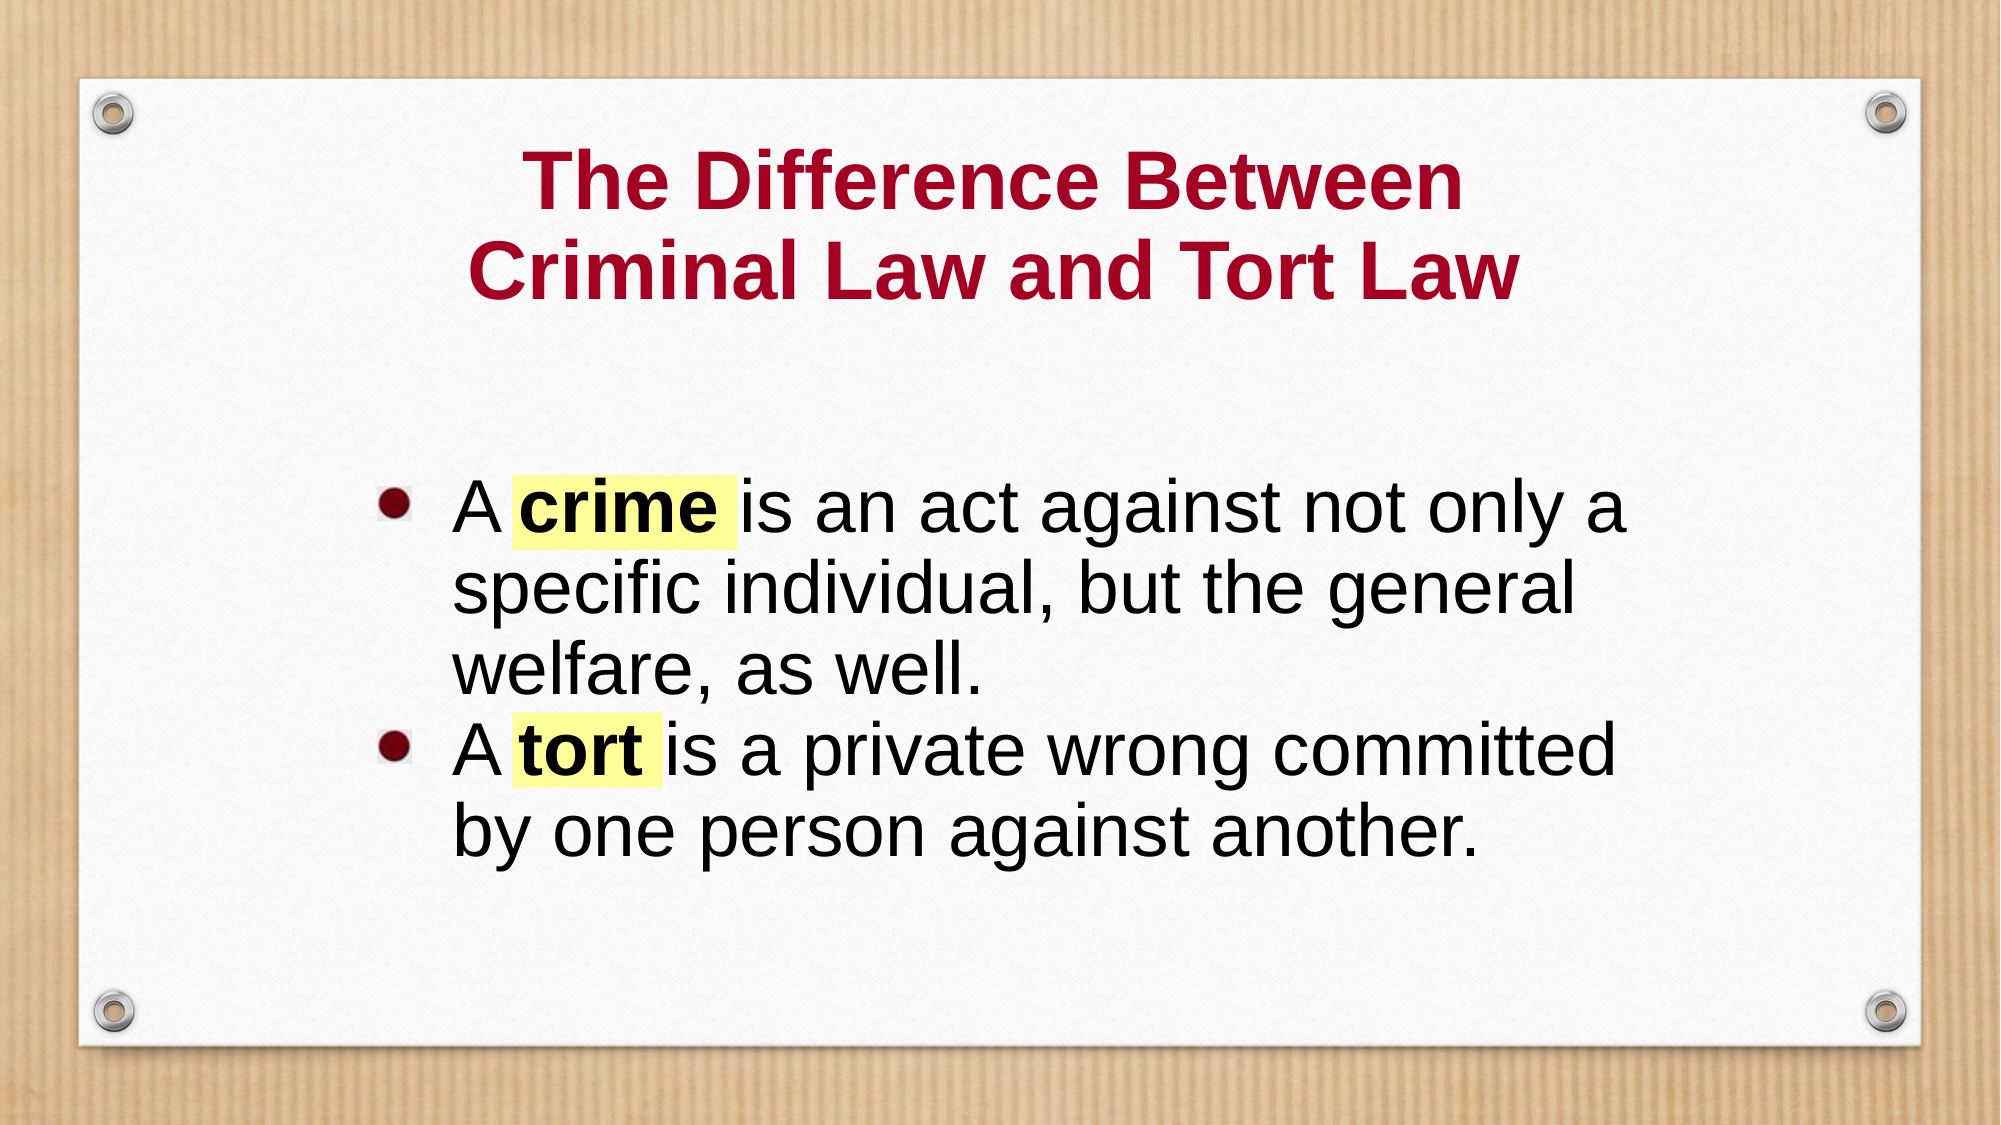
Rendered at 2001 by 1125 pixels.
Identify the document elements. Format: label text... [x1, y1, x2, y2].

text_box A crime is an act against not only a specific individual, but the general welfare, as well. A tort is a private wrong committed by one person against another. [362, 460, 1675, 880]
picture [0, 0, 2001, 1125]
text_box The Difference Between Criminal Law and Tort Law [299, 129, 1713, 325]
